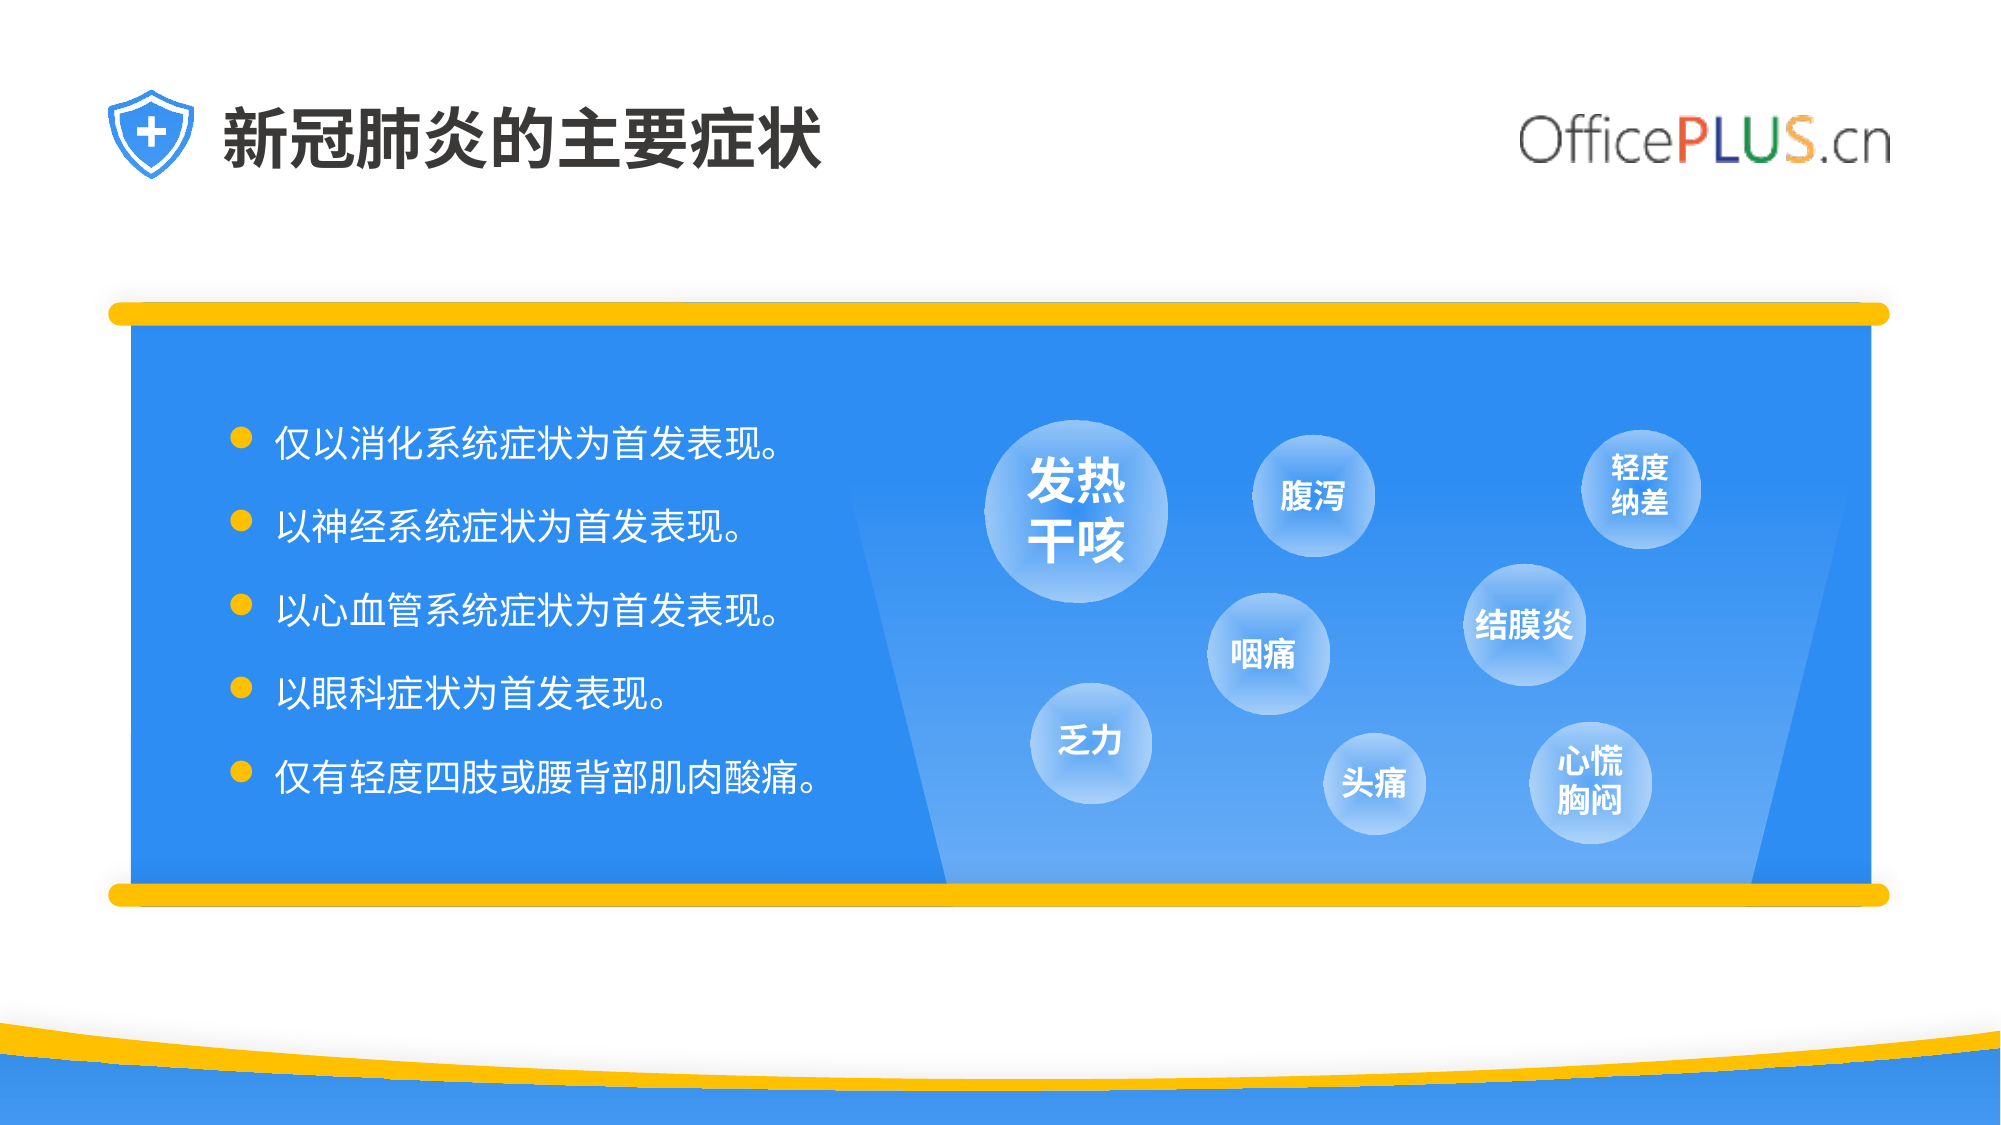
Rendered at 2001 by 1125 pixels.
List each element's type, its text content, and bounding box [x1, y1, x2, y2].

text_box [994, 418, 1158, 468]
text_box 新冠肺炎的主要症状 [207, 89, 1160, 186]
text_box 仅以消化系统症状为首发表现。 以神经系统症状为首发表现。 以心血管系统症状为首发表现。 以眼科症状为首发表现。 仅有轻度四肢或腰背部肌肉酸痛。 [212, 399, 994, 811]
text_box [129, 327, 1873, 873]
text_box [841, 468, 1856, 873]
text_box [107, 882, 1891, 908]
text_box [1258, 433, 1370, 468]
picture [1520, 114, 1890, 163]
text_box [1584, 428, 1698, 468]
text_box [107, 301, 1891, 327]
